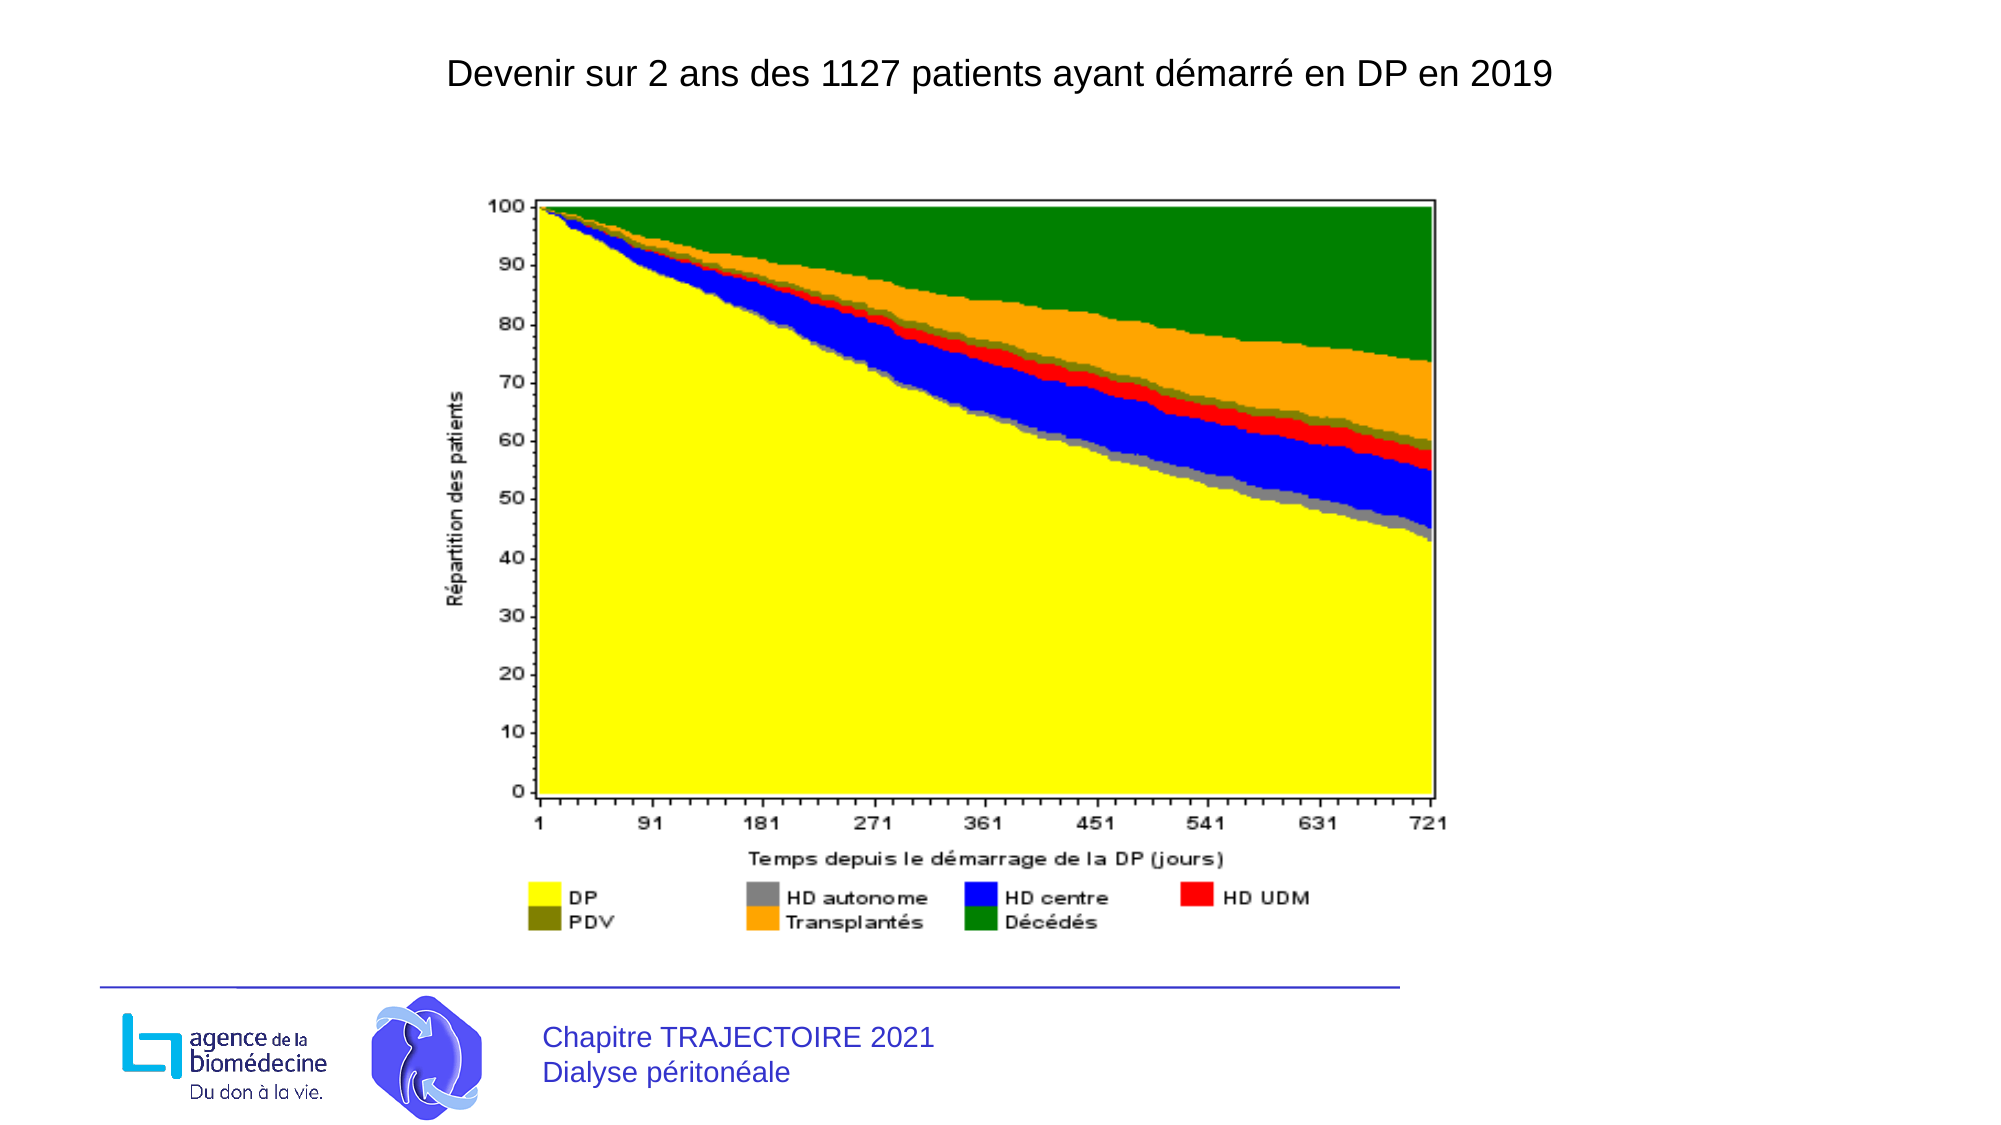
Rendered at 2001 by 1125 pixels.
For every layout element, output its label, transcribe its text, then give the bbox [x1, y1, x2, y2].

picture [88, 983, 361, 1125]
text_box Devenir sur 2 ans des 1127 patients ayant démarré en DP en 2019 [324, 41, 1675, 103]
text_box Chapitre TRAJECTOIRE 2021 Dialyse péritonéale [527, 1011, 1248, 1096]
picture [371, 995, 482, 1121]
picture [432, 195, 1461, 944]
